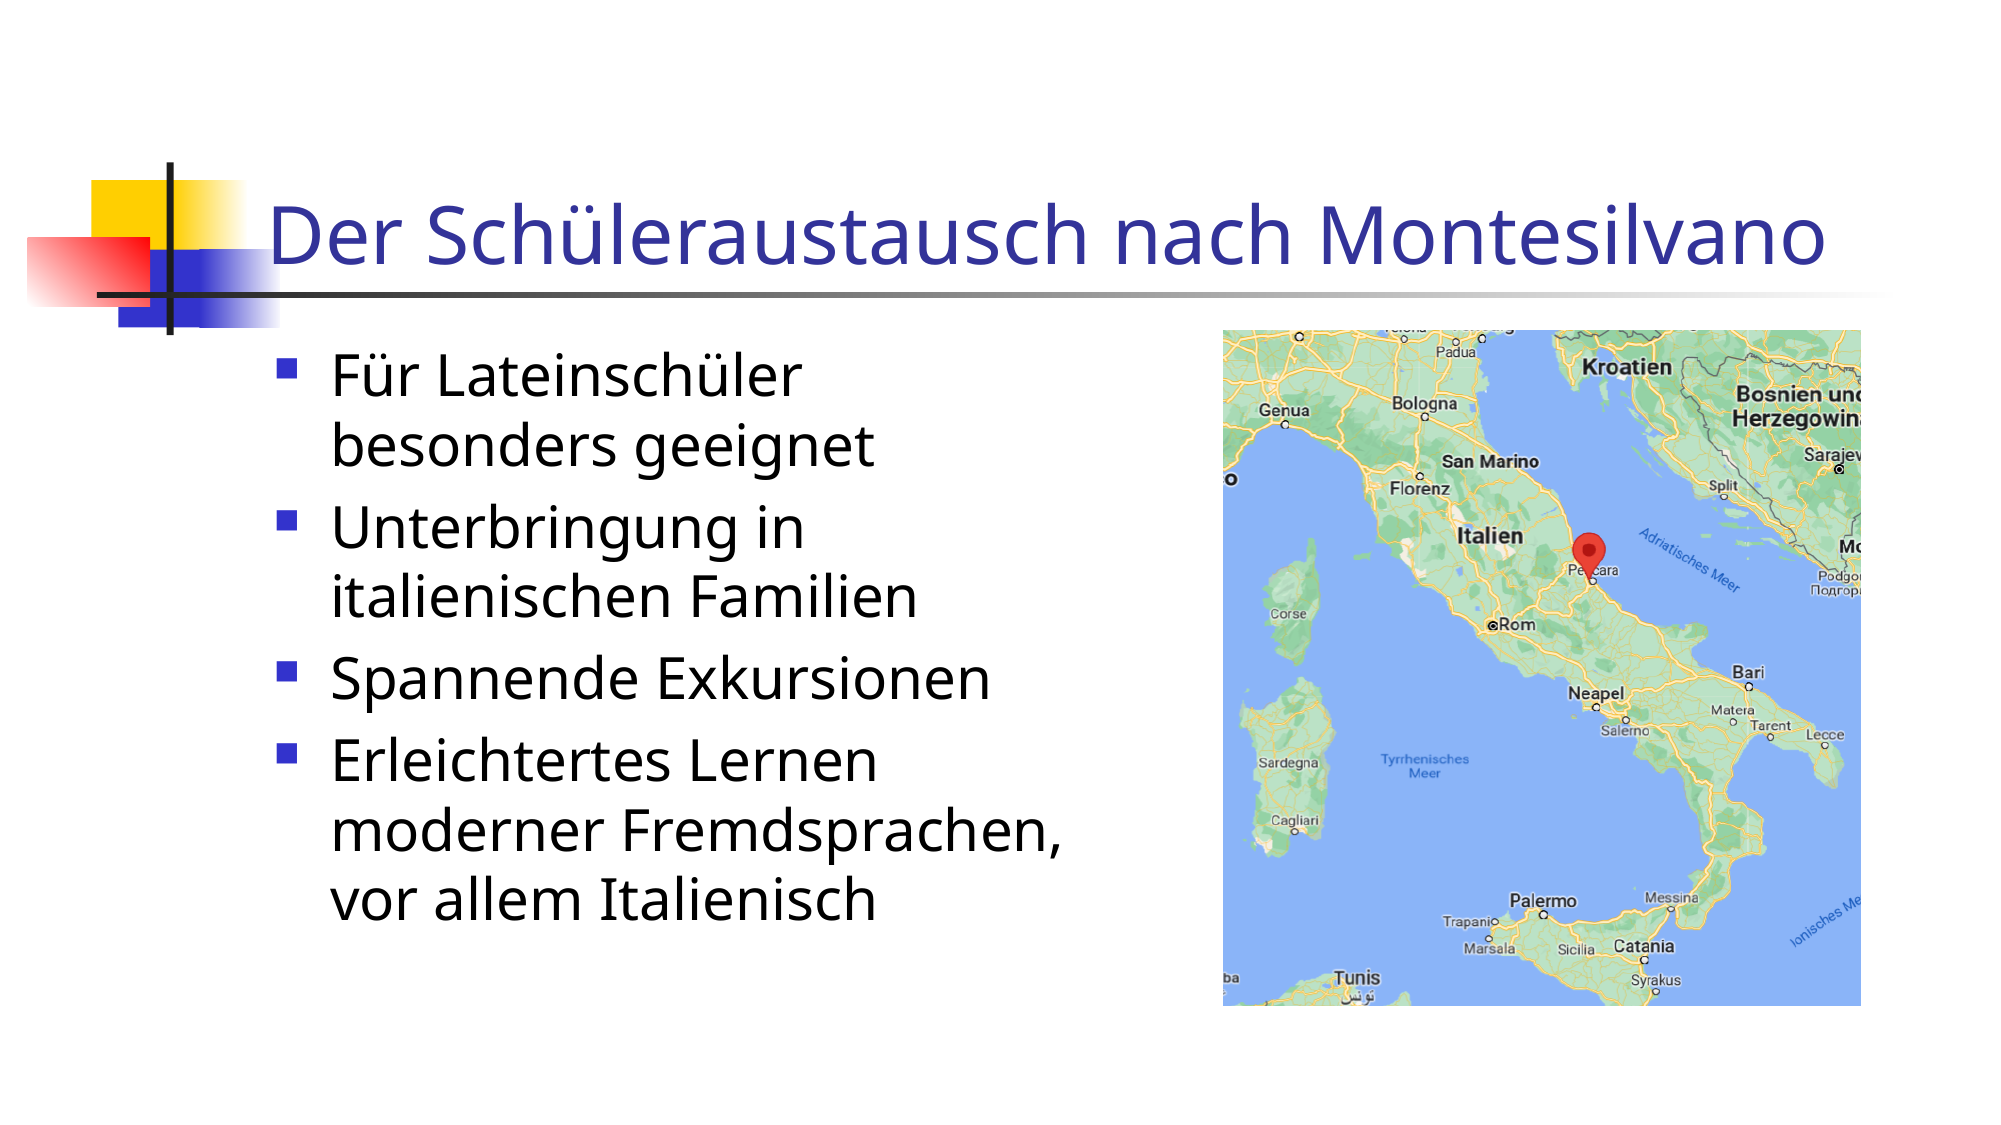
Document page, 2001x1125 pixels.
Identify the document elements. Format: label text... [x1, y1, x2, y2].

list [1222, 330, 1862, 1007]
list Für Lateinschüler besonders geeignet Unterbringung in italienischen Familien Spannende Exkursionen Erleichtertes Lernen moderner Fremdsprachen, vor allem Italienisch [258, 331, 1092, 1006]
title Der Schüleraustausch nach Montesilvano [251, 101, 1957, 289]
